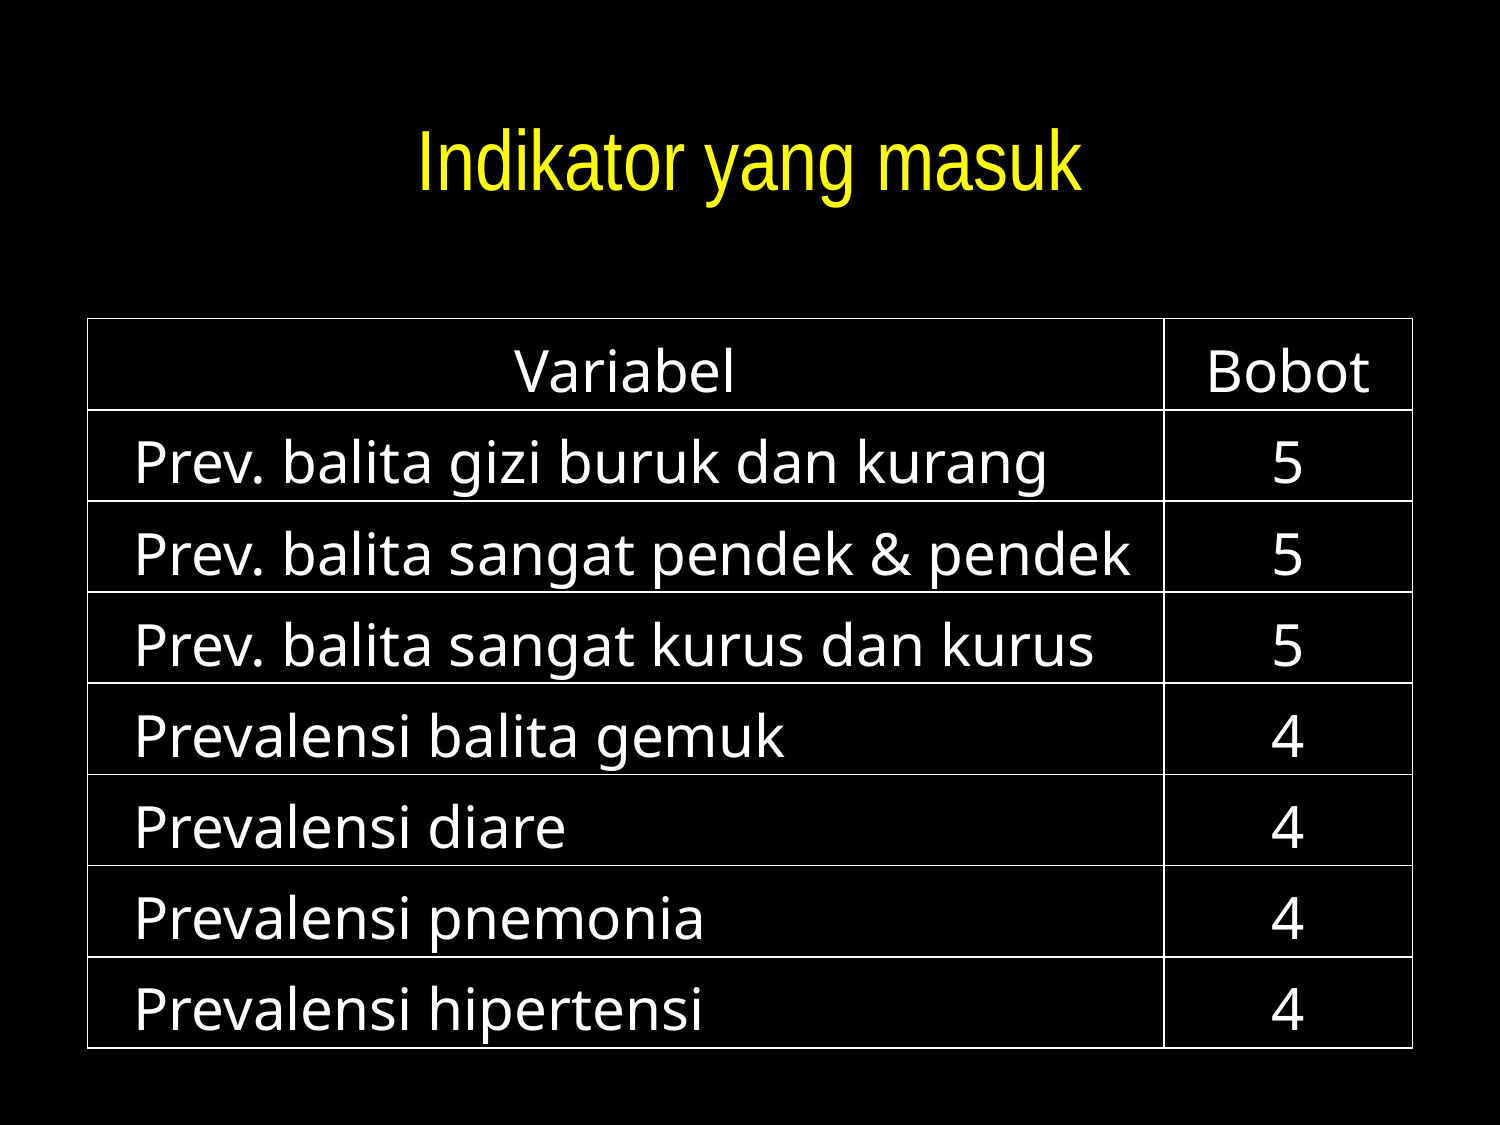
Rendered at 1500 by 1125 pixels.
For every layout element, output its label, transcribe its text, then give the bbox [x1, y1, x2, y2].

table_cell 4 [1165, 684, 1412, 774]
table_cell Prev. balita sangat kurus dan kurus [88, 593, 1163, 682]
table_header Variabel [88, 319, 1163, 409]
table_cell Prevalensi hipertensi [88, 958, 1163, 1047]
table_cell 4 [1165, 866, 1412, 956]
table_cell Prevalensi balita gemuk [88, 684, 1163, 774]
table_cell 5 [1165, 593, 1412, 682]
title Indikator yang masuk [75, 62, 1425, 250]
table_cell Prev. balita gizi buruk dan kurang [88, 411, 1163, 500]
table_cell 4 [1165, 775, 1412, 865]
table_cell Prevalensi pnemonia [88, 866, 1163, 956]
table_header Bobot [1165, 319, 1412, 409]
table_cell 4 [1165, 958, 1412, 1047]
table_cell Prevalensi diare [88, 775, 1163, 865]
table_cell 5 [1165, 411, 1412, 500]
table_cell 5 [1165, 502, 1412, 591]
table_cell Prev. balita sangat pendek & pendek [88, 502, 1163, 591]
